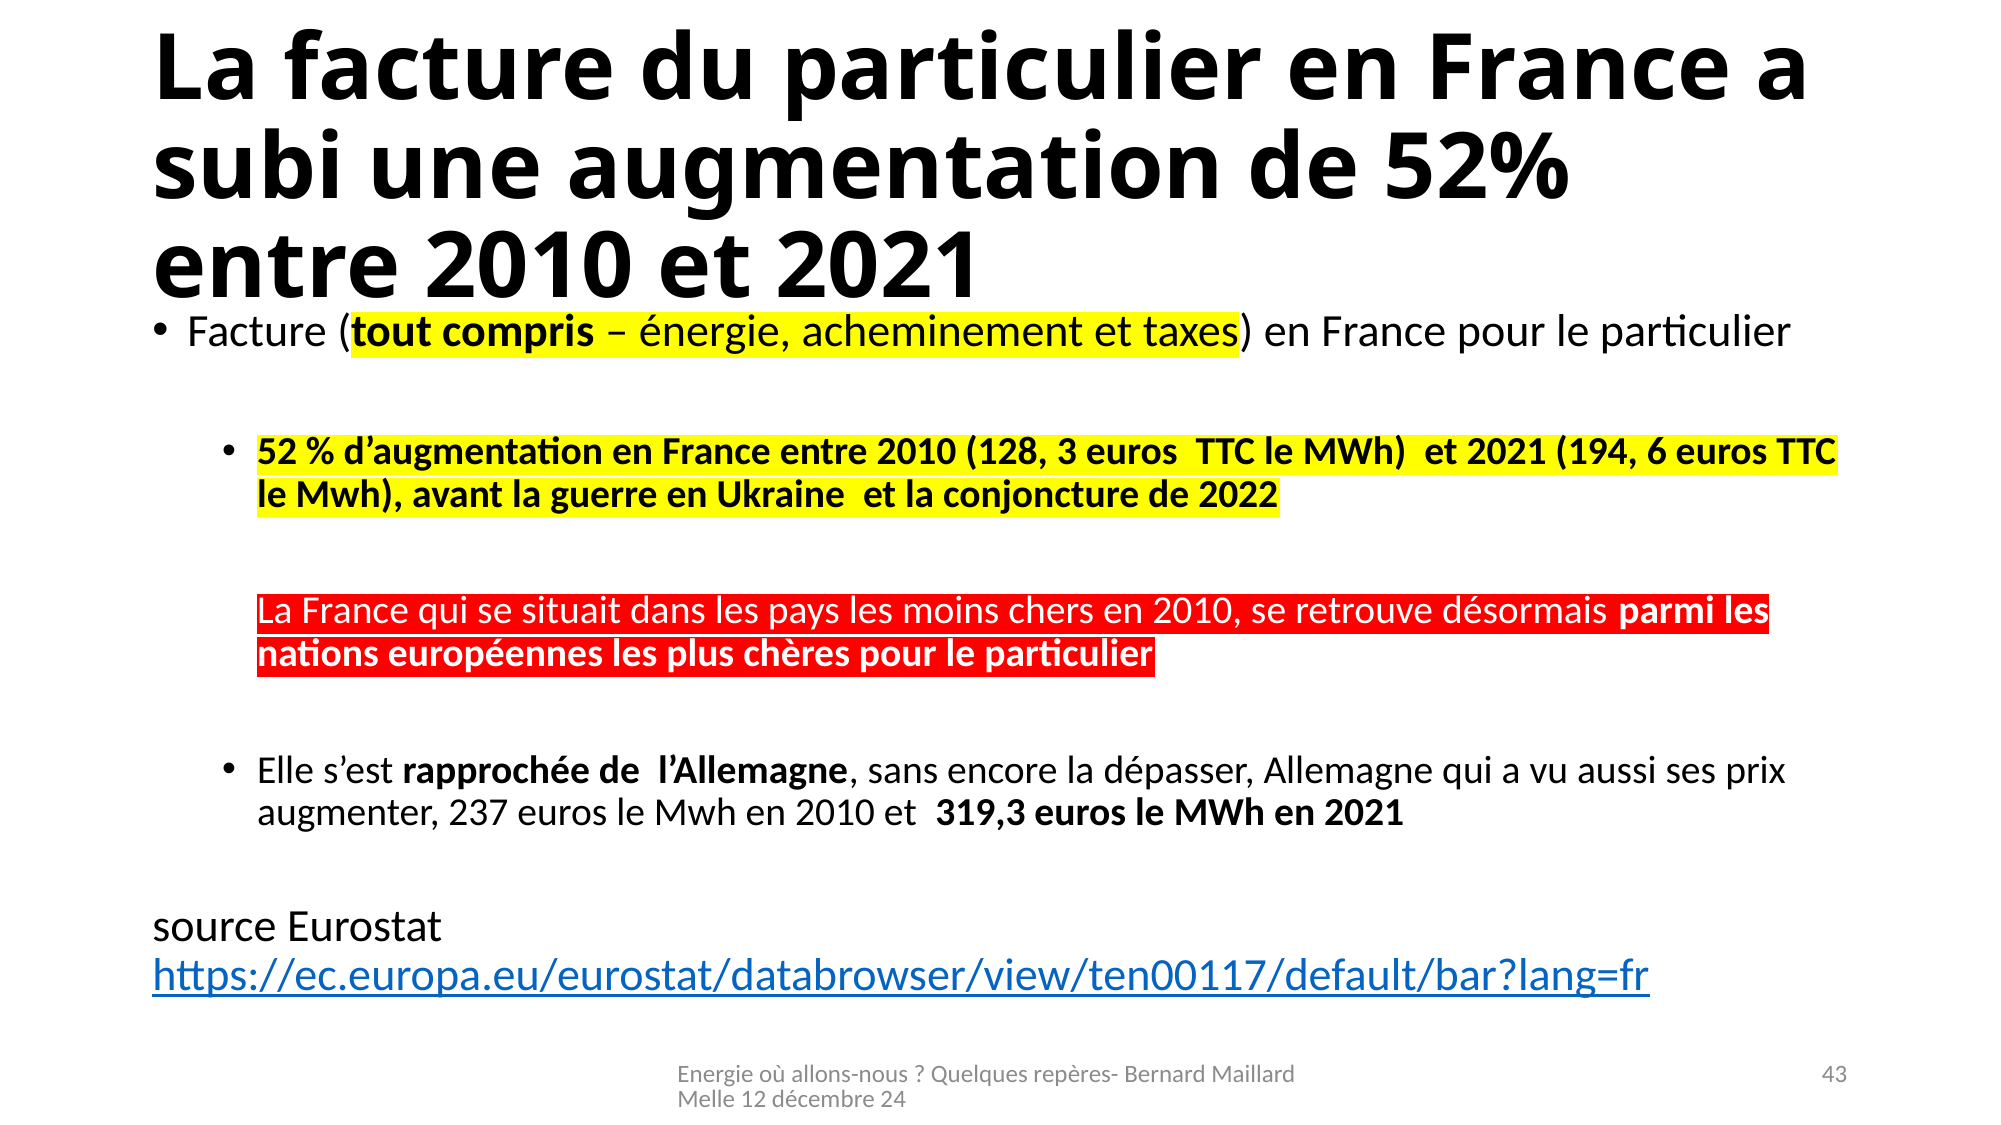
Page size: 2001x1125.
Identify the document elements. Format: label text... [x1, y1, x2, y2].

title La facture du particulier en France a subi une augmentation de 52% entre 2010 et 2021 [137, 59, 1863, 278]
slide_number 43 [1412, 1042, 1863, 1103]
list Facture (tout compris – énergie, acheminement et taxes) en France pour le particulier 52 % d’augmentation en France entre 2010 (128, 3 euros TTC le MWh) et 2021 (194, 6 euros TTC le Mwh), avant la guerre en Ukraine et la conjoncture de 2022 La France qui se situait dans les pays les moins chers en 2010, se retrouve désormais parmi les nations européennes les plus chères pour le particulier Elle s’est rapprochée de l’Allemagne, sans encore la dépasser, Allemagne qui a vu aussi ses prix augmenter, 237 euros le Mwh en 2010 et 319,3 euros le MWh en 2021 source Eurostat https://ec.europa.eu/eurostat/databrowser/view/ten00117/default/bar?lang=fr [137, 299, 1863, 1014]
footer Energie où allons-nous ? Quelques repères- Bernard Maillard Melle 12 décembre 24 [662, 1042, 1338, 1103]
